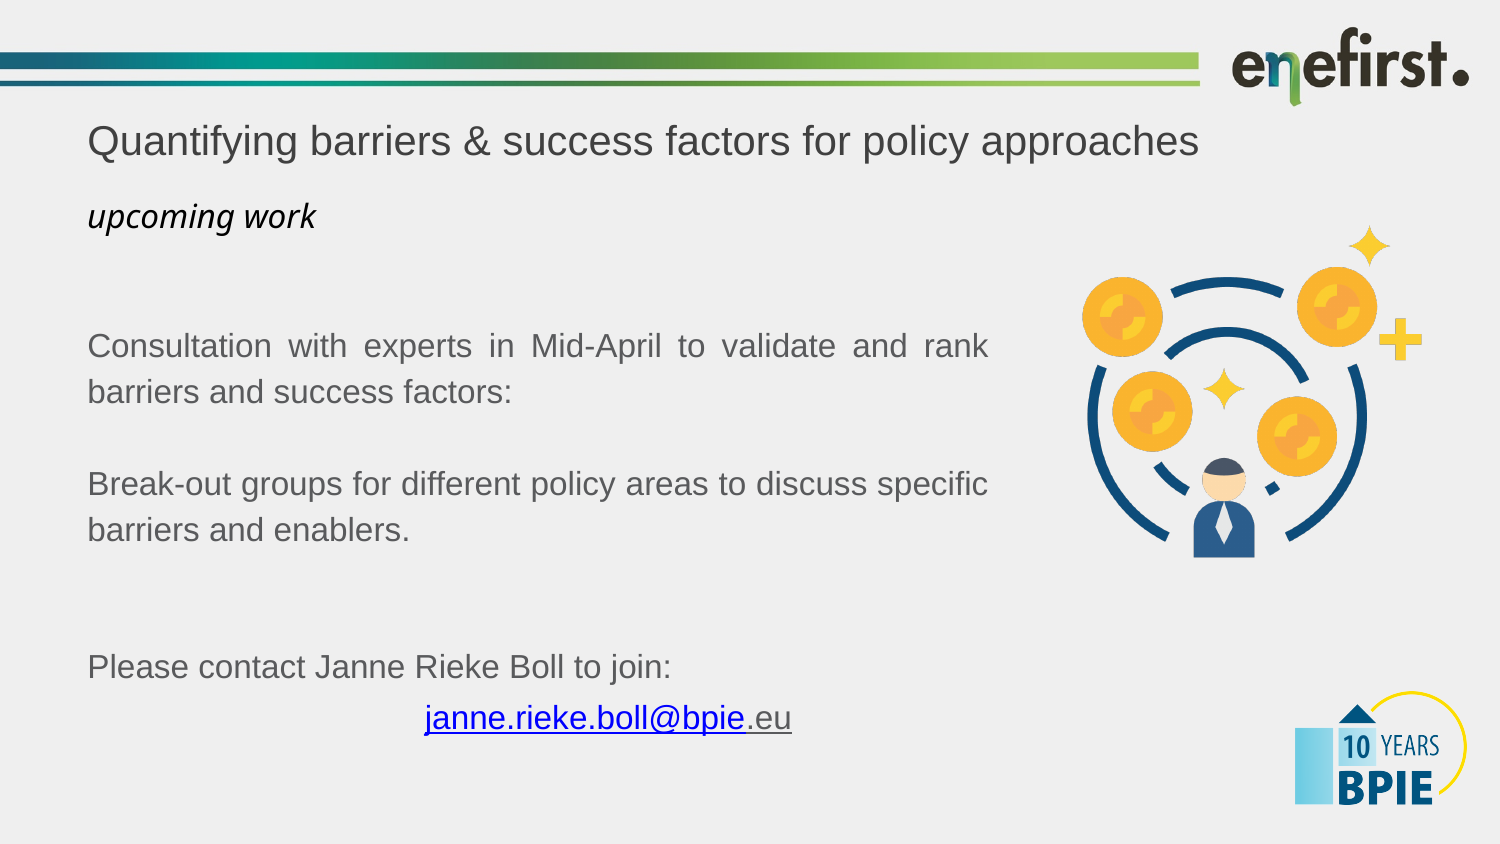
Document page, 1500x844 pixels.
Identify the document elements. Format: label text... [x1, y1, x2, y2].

text_box upcoming work [72, 179, 1022, 243]
title Quantifying barriers & success factors for policy approaches [72, 106, 1352, 172]
text_box Consultation with experts in Mid-April to validate and rank barriers and success factors: Break-out groups for different policy areas to discuss specific barriers and enablers. Please contact Janne Rieke Boll to join: janne.rieke.boll@bpie.eu [72, 310, 1005, 745]
picture [0, 0, 1500, 844]
